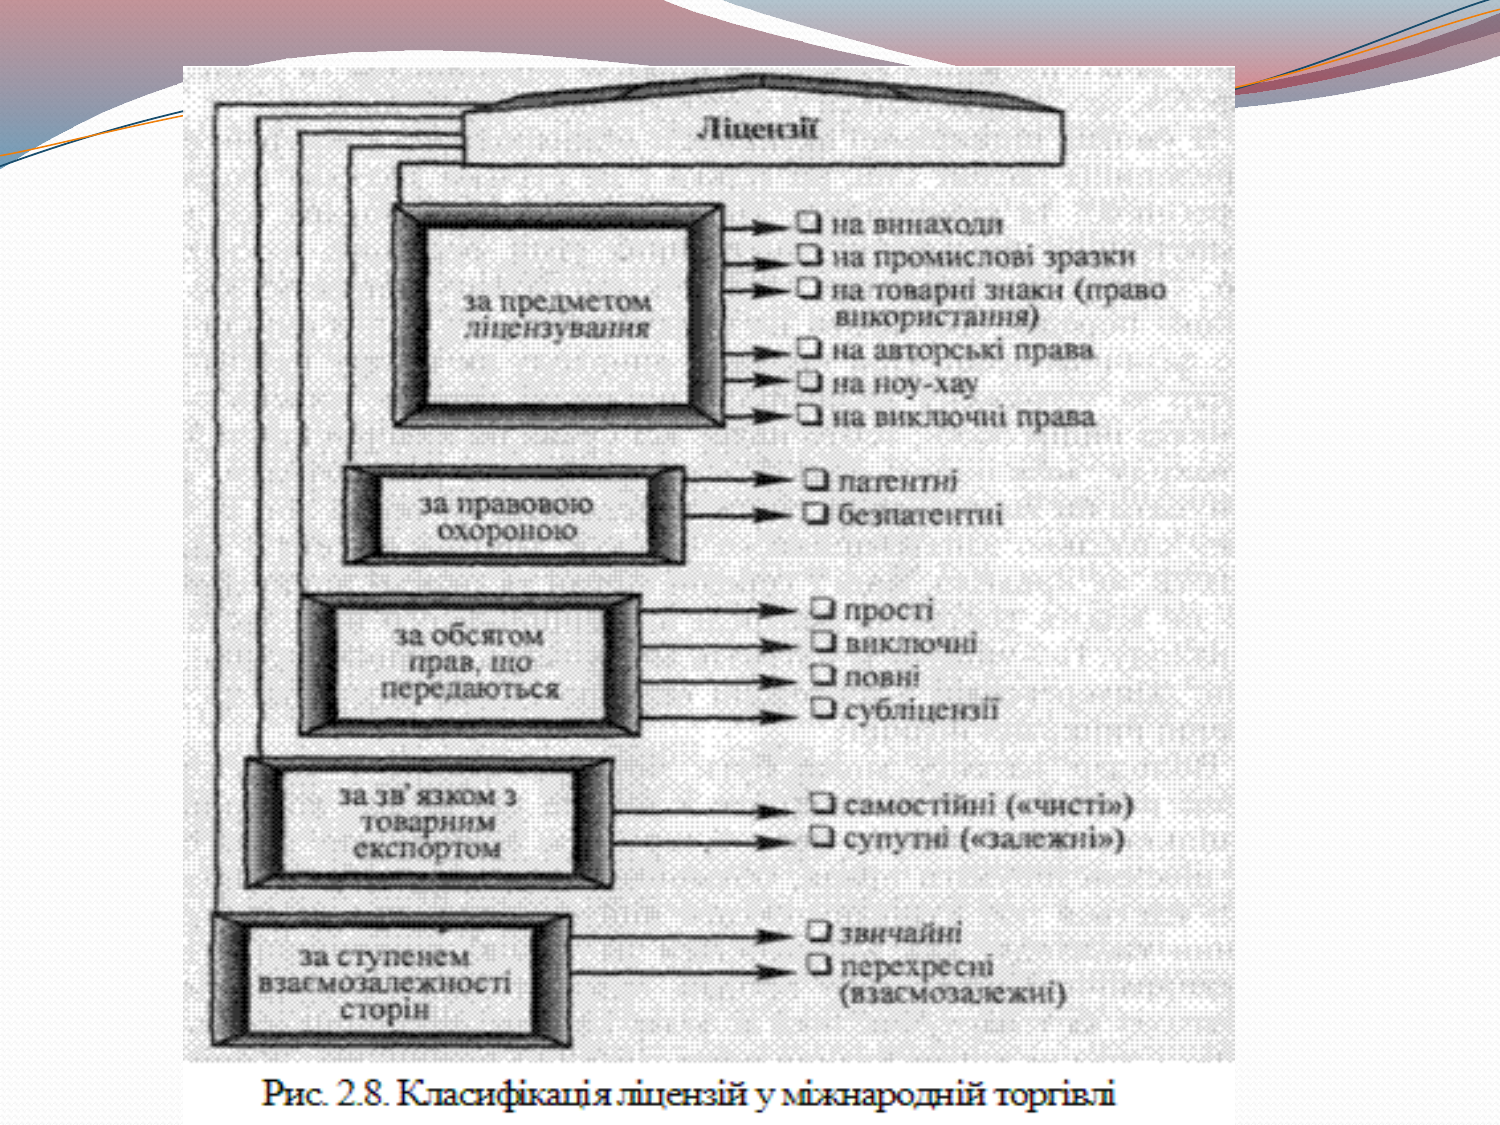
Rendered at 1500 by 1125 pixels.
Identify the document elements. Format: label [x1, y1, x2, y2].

list [182, 66, 1235, 1125]
